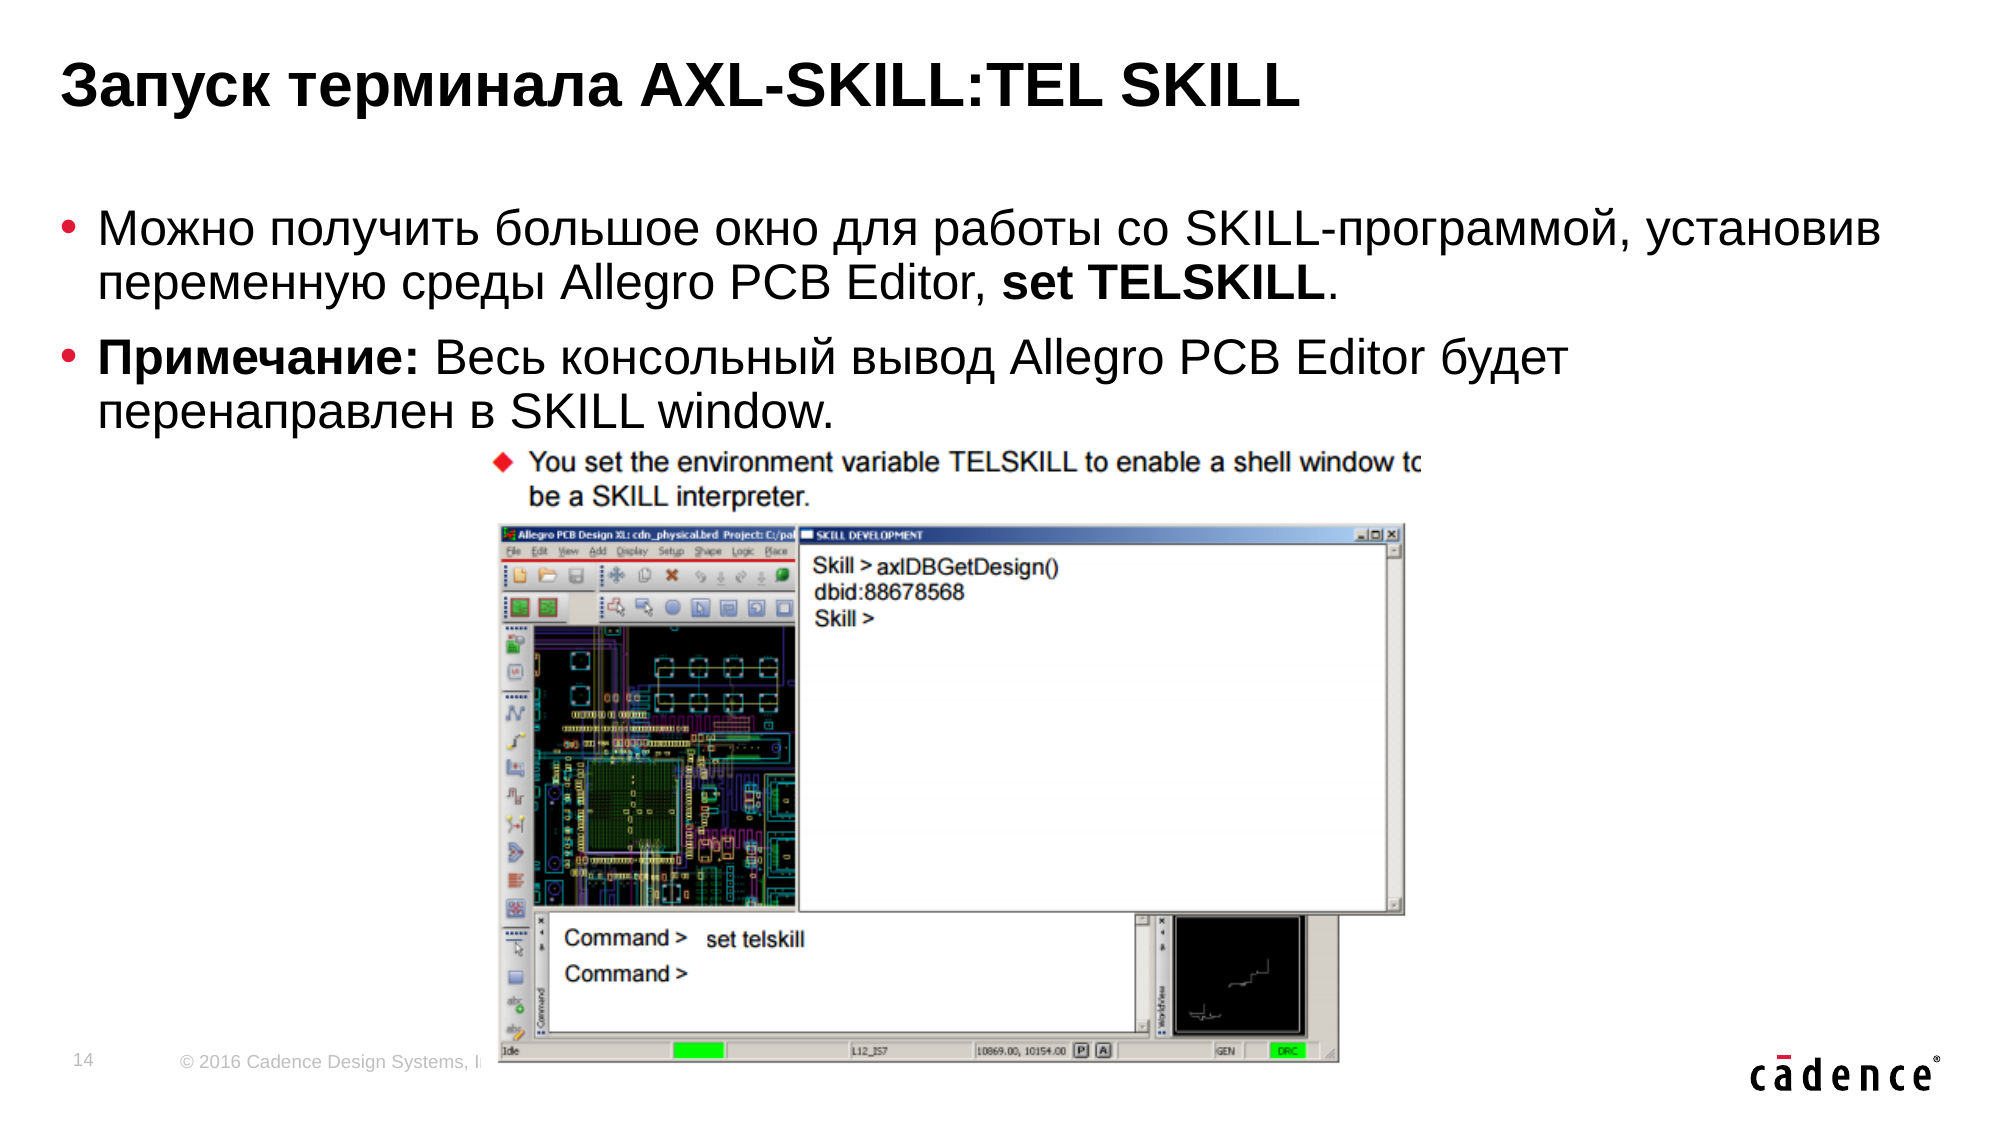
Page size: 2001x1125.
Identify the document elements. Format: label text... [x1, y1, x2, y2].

list Можно получить большое окно для работы со SKILL-программой, установив переменную среды Allegro PCB Editor, set TELSKILL. Примечание: Весь консольный вывод Allegro PCB Editor будет перенаправлен в SKILL window. [45, 195, 1950, 1035]
title Запуск терминала AXL-SKILL:TEL SKILL [45, 45, 1950, 195]
picture [481, 442, 1421, 1085]
